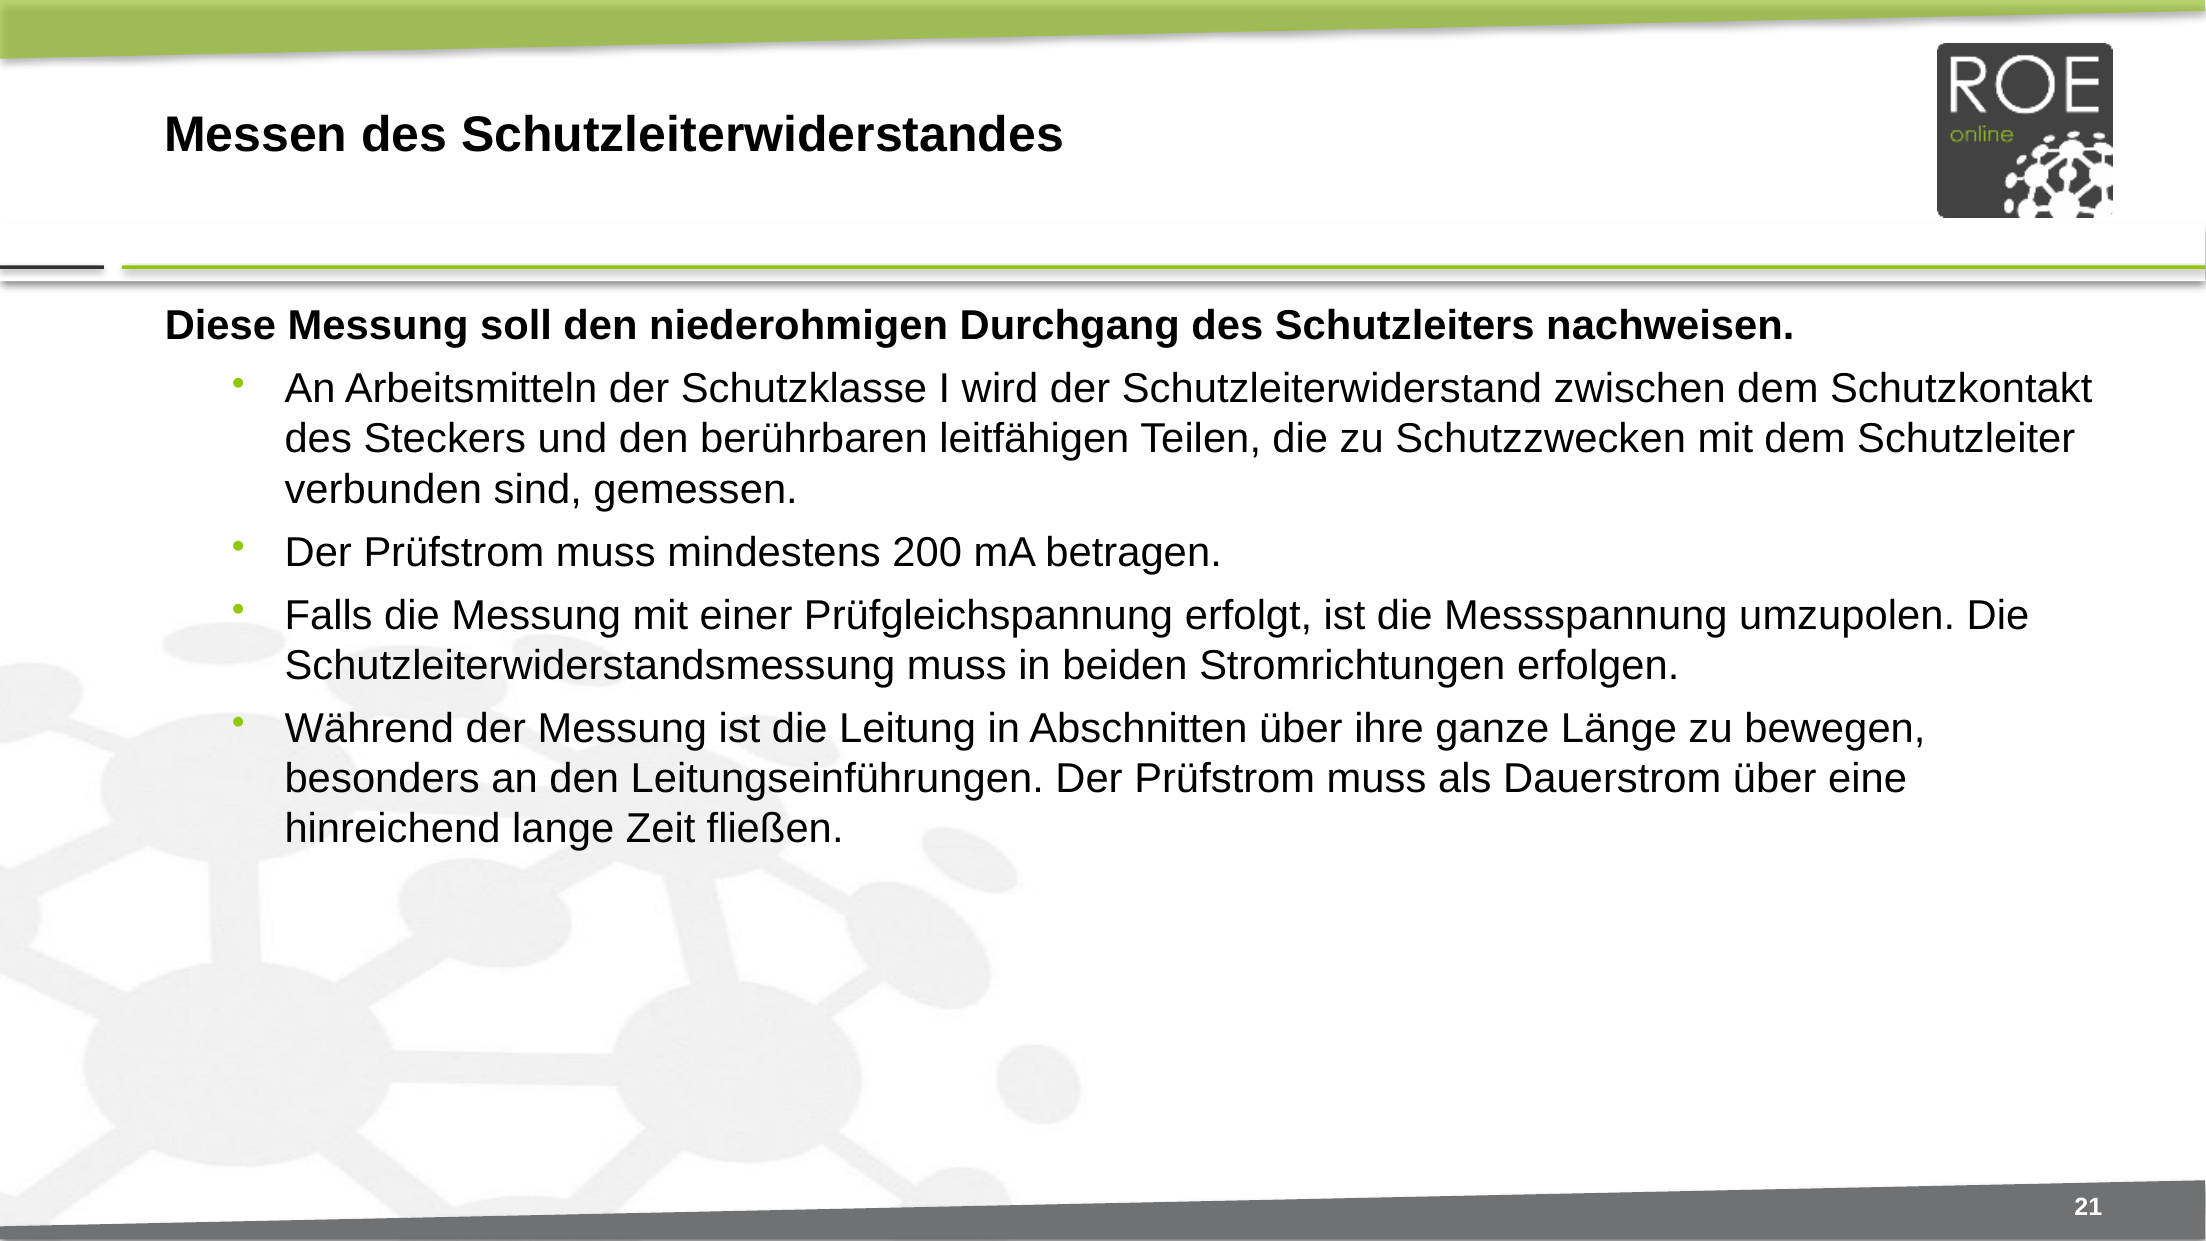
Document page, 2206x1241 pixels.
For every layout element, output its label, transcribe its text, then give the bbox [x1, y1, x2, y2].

slide_number 21 [2023, 1183, 2153, 1228]
list Diese Messung soll den niederohmigen Durchgang des Schutzleiters nachweisen. An Arbeitsmitteln der Schutzklasse I wird der Schutzleiterwiderstand zwischen dem Schutzkontakt des Steckers und den berührbaren leitfähigen Teilen, die zu Schutzzwecken mit dem Schutzleiter verbunden sind, gemessen. Der Prüfstrom muss mindestens 200 mA betragen. Falls die Messung mit einer Prüfgleichspannung erfolgt, ist die Messspannung umzupolen. Die Schutzleiterwiderstandsmessung muss in beiden Stromrichtungen erfolgen. Während der Messung ist die Leitung in Abschnitten über ihre ganze Länge zu bewegen, besonders an den Leitungseinführungen. Der Prüfstrom muss als Dauerstrom über eine hinreichend lange Zeit fließen. [147, 289, 2111, 1103]
picture [1937, 43, 2113, 218]
title Messen des Schutzleiterwiderstandes [146, 41, 1878, 221]
